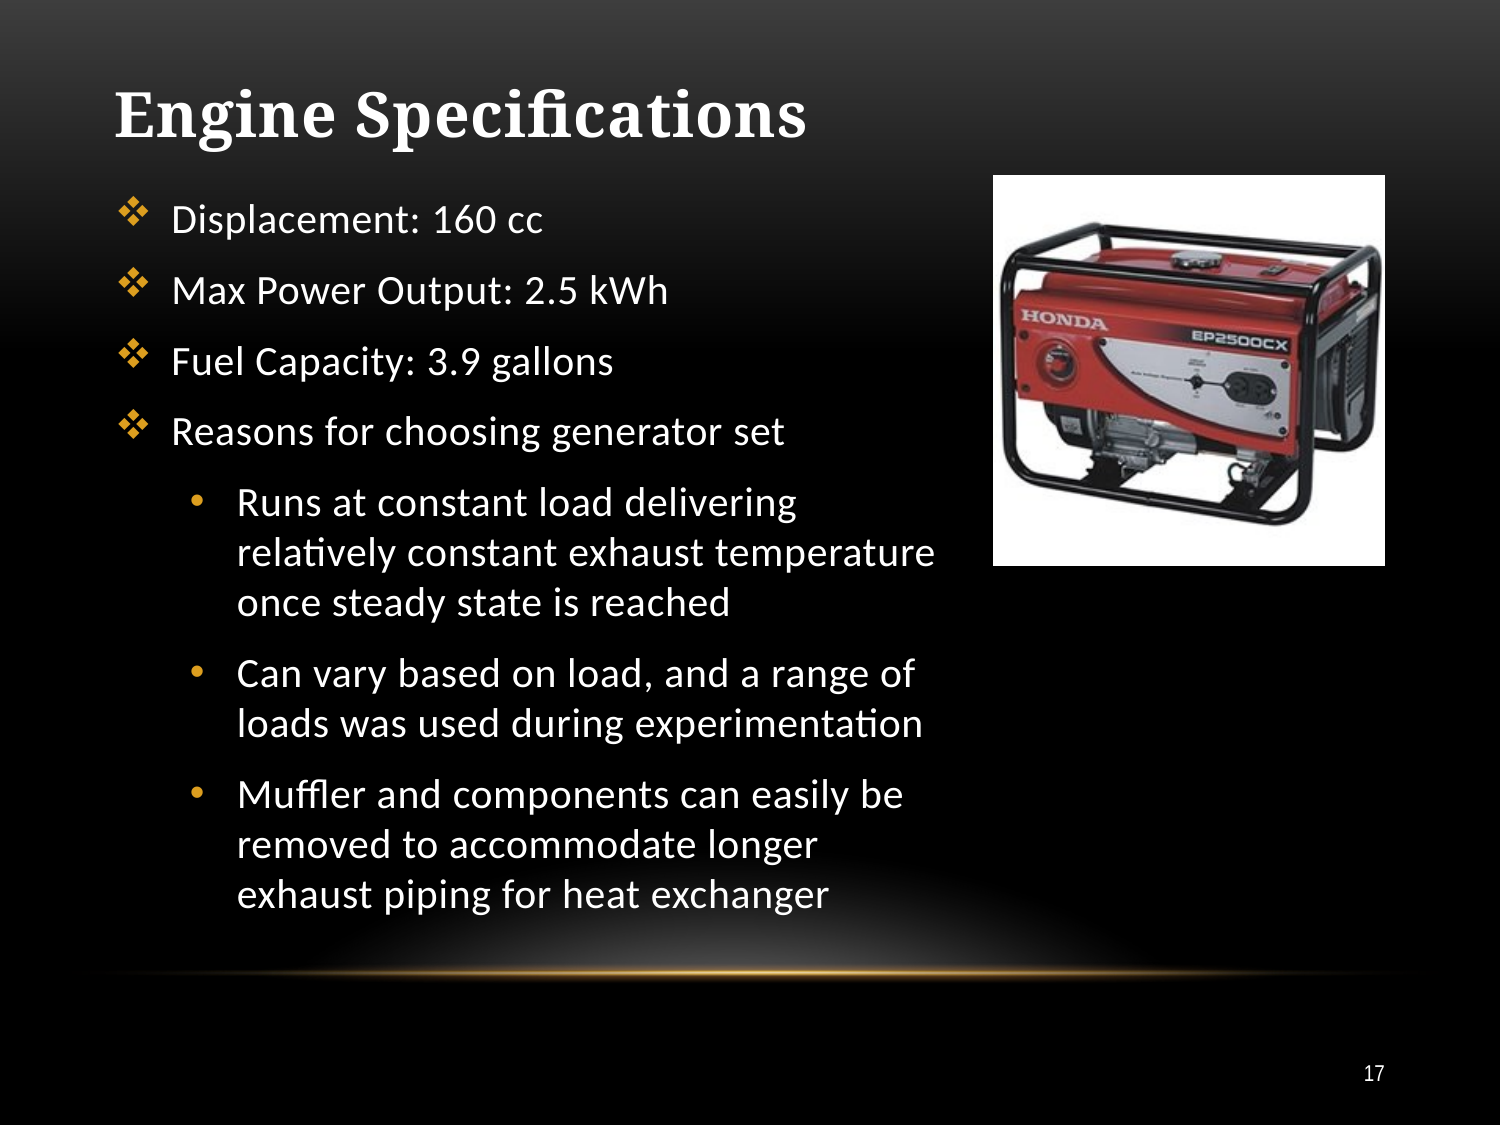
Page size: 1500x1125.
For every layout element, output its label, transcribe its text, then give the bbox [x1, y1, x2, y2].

title Engine Specifications [99, 50, 1400, 158]
list Displacement: 160 cc Max Power Output: 2.5 kWh Fuel Capacity: 3.9 gallons Reasons for choosing generator set Runs at constant load delivering relatively constant exhaust temperature once steady state is reached Can vary based on load, and a range of loads was used during experimentation Muffler and components can easily be removed to accommodate longer exhaust piping for heat exchanger [99, 184, 976, 948]
picture [0, 0, 1500, 1125]
slide_number 17 [1237, 1042, 1400, 1103]
